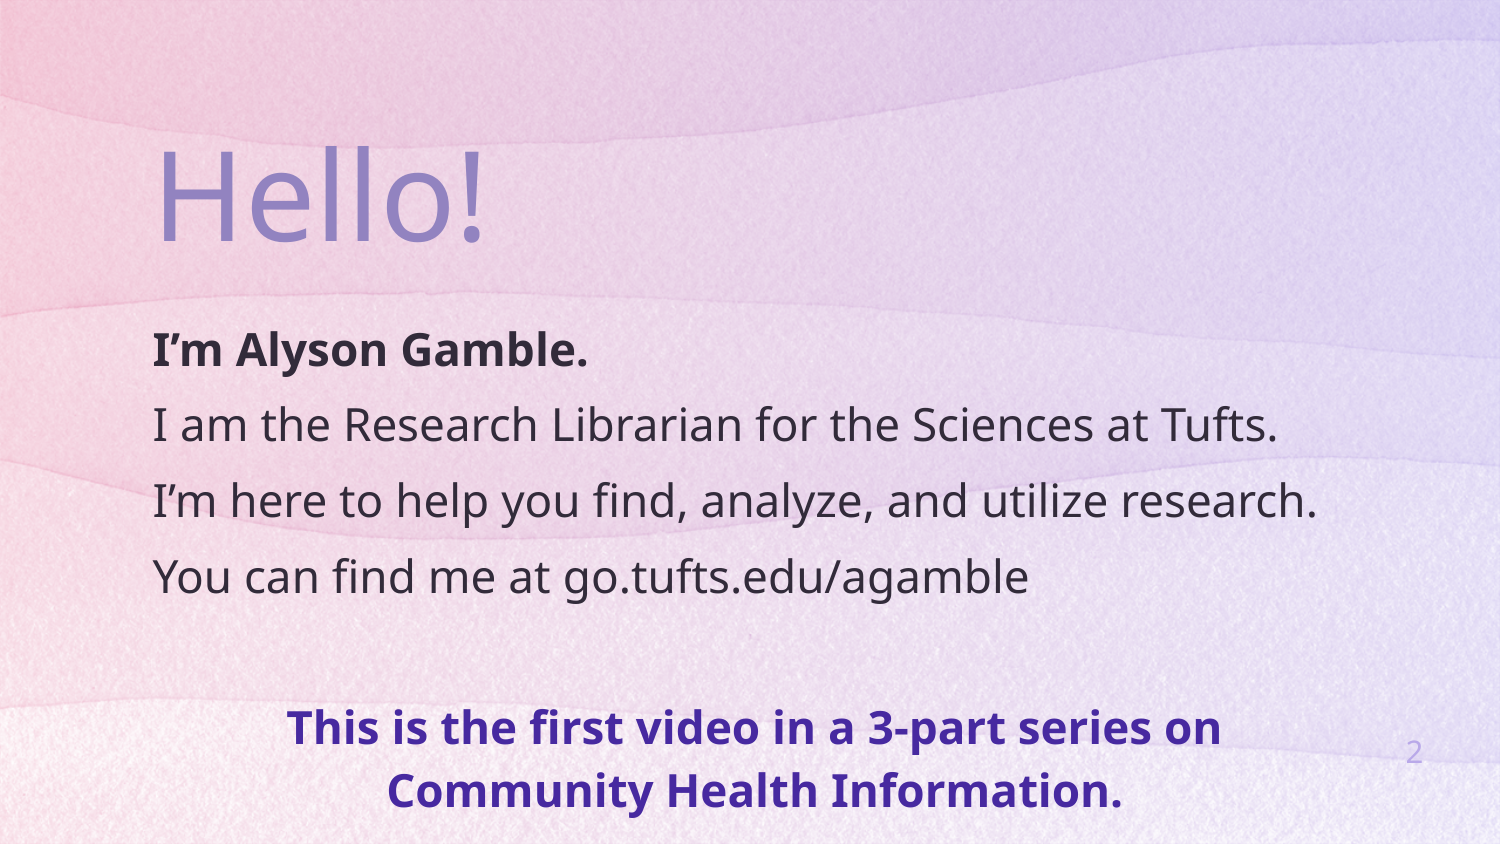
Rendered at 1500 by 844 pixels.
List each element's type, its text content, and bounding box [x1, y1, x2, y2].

subtitle I’m Alyson Gamble. I am the Research Librarian for the Sciences at Tufts. I’m here to help you find, analyze, and utilize research. You can find me at go.tufts.edu/agamble This is the first video in a 3-part series on Community Health Information. [152, 312, 1357, 690]
picture [0, 0, 1500, 844]
slide_number 2 [1347, 696, 1424, 775]
title Hello! [152, 129, 741, 269]
